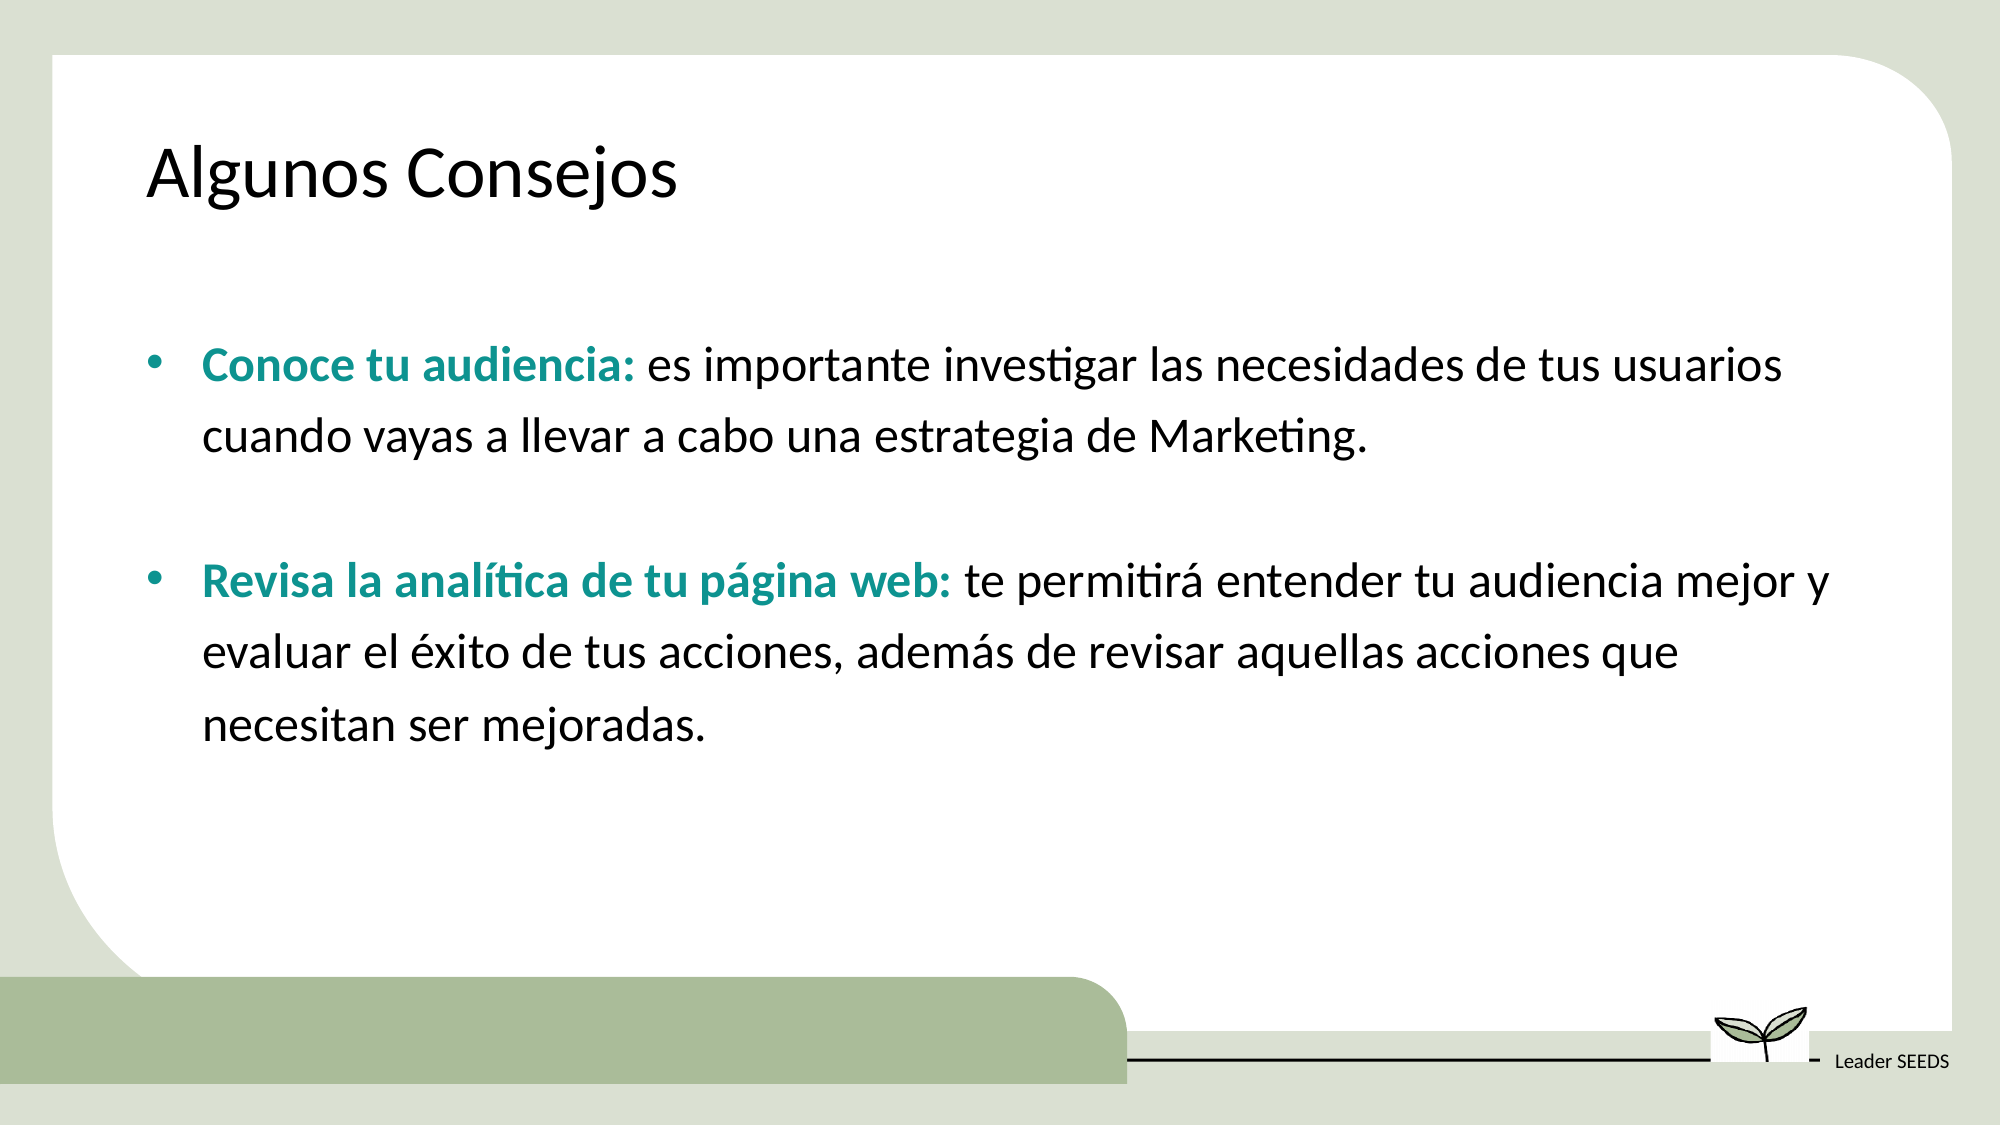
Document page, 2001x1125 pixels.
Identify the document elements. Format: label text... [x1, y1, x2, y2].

list Conoce tu audiencia: es importante investigar las necesidades de tus usuarios cuando vayas a llevar a cabo una estrategia de Marketing. Revisa la analítica de tu página web: te permitirá entender tu audiencia mejor y evaluar el éxito de tus acciones, además de revisar aquellas acciones que necesitan ser mejoradas. [130, 311, 1869, 1001]
picture [1710, 1001, 1810, 1062]
list Algunos Consejos [130, 124, 1869, 257]
